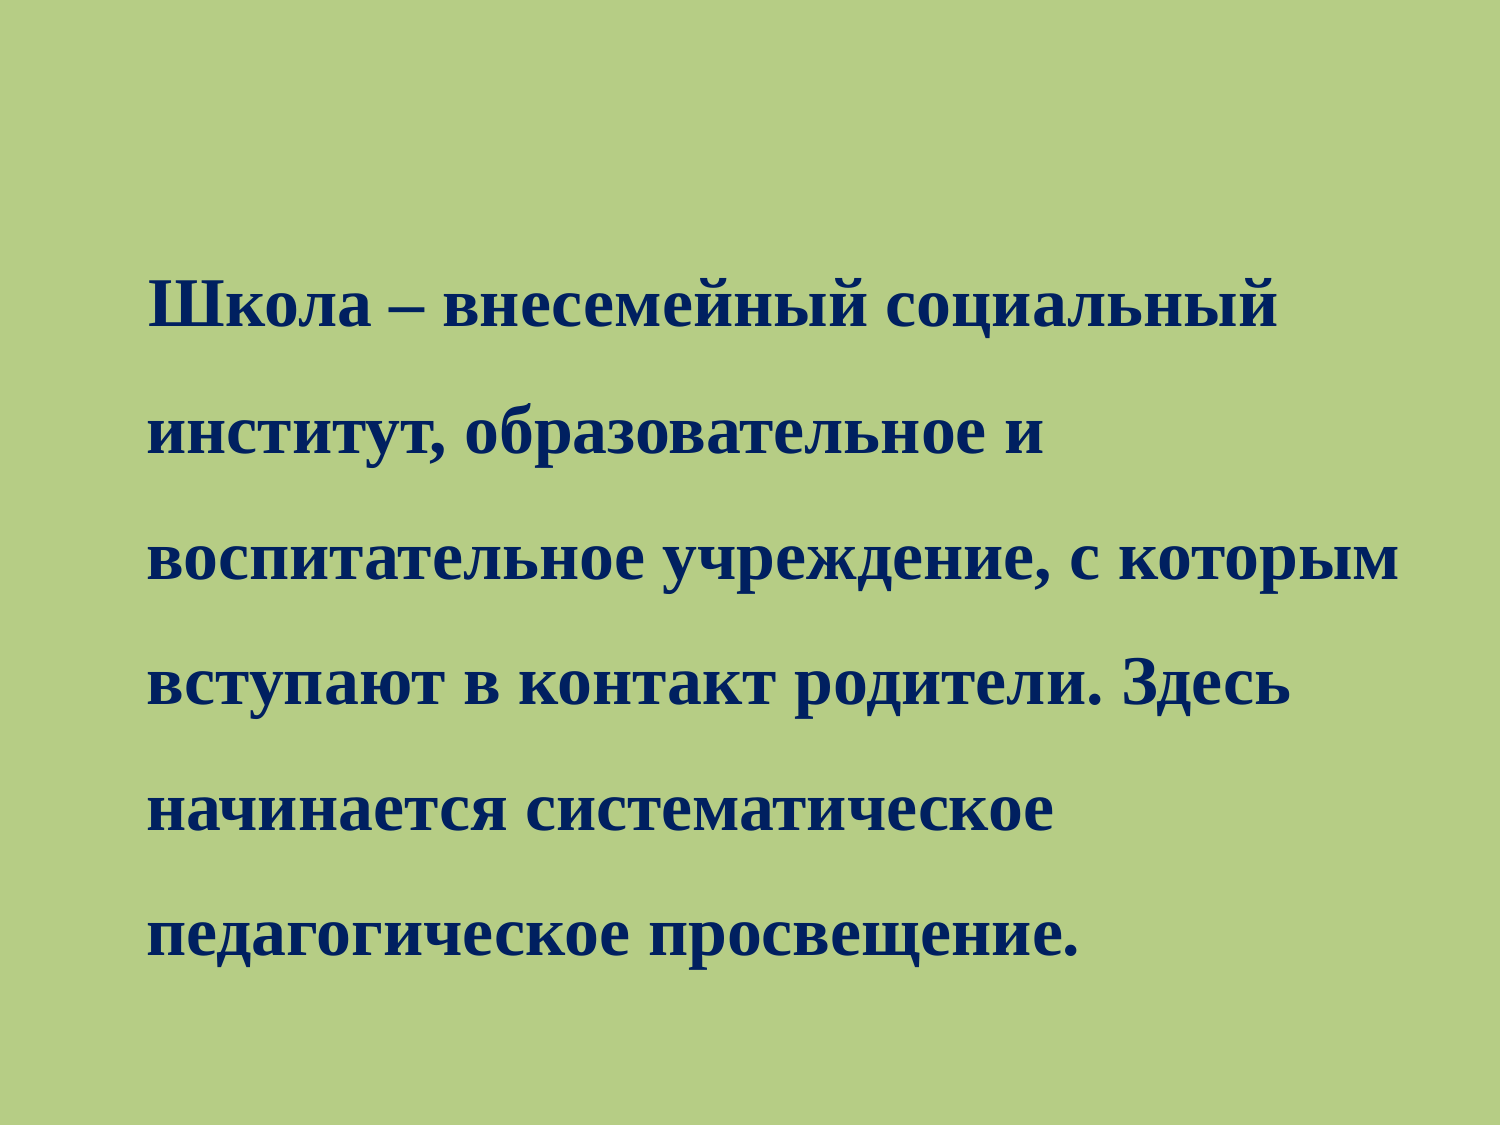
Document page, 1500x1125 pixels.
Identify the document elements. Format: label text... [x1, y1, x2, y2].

list Школа – внесемейный социальный институт, образовательное и воспитательное учреждение, с которым вступают в контакт родители. Здесь начинается систематическое педагогическое просвещение. [75, 105, 1425, 1005]
